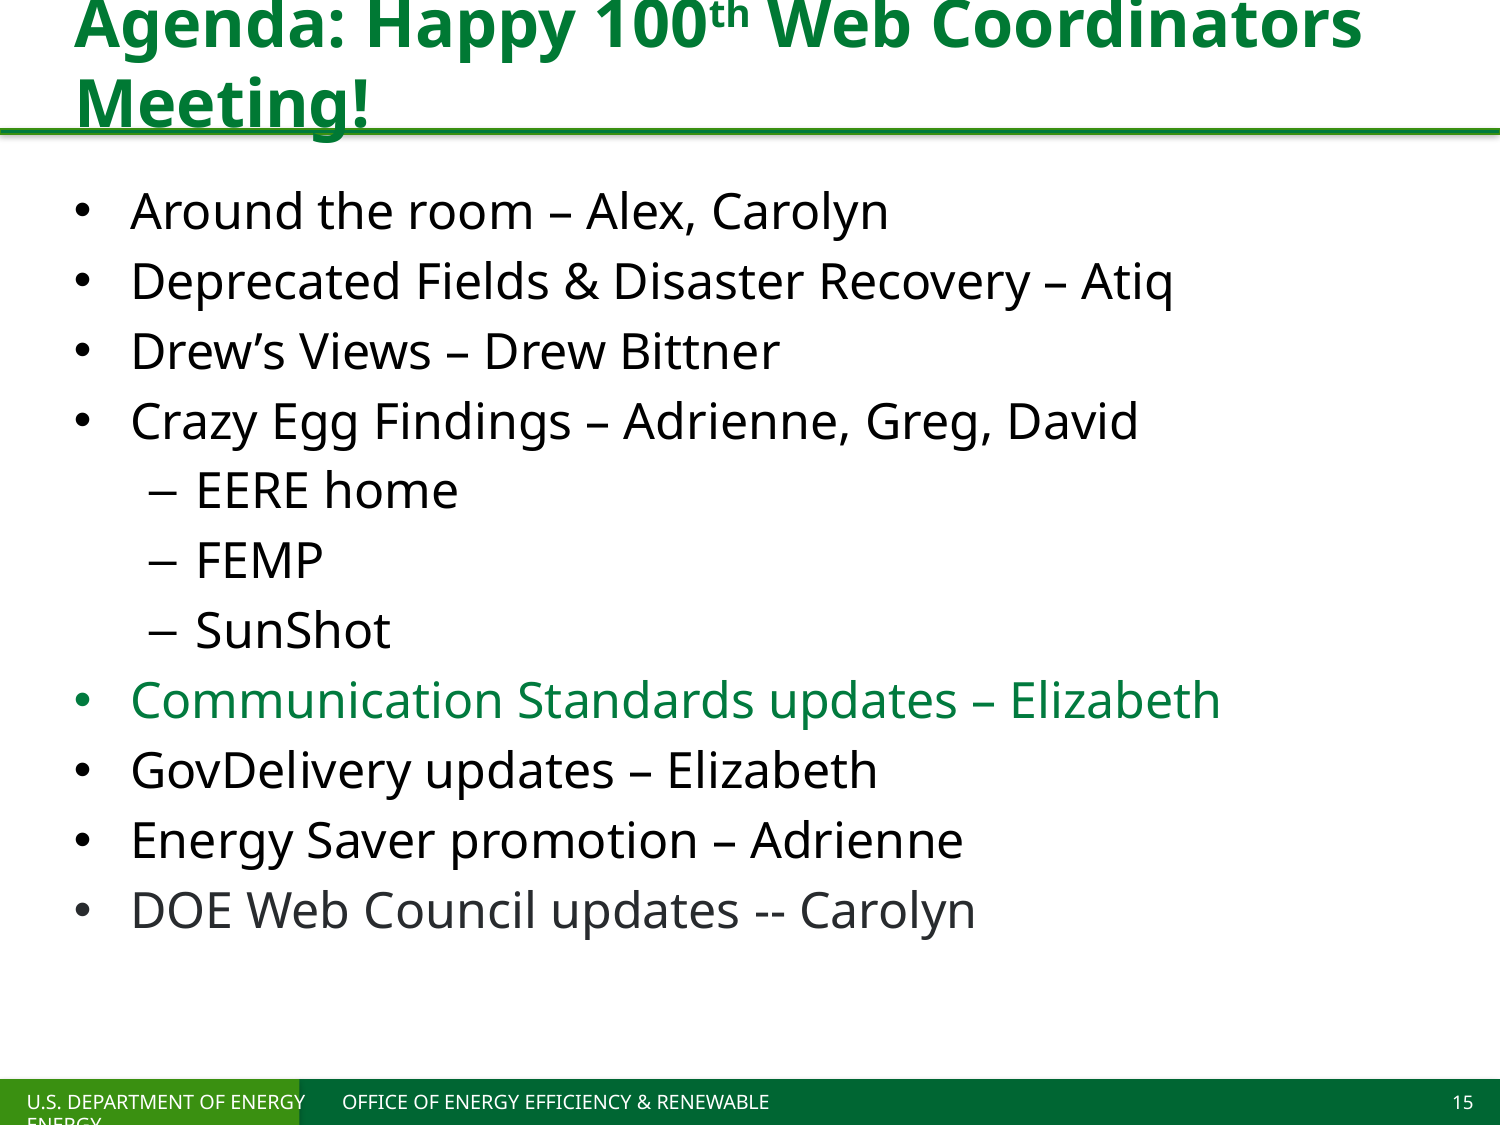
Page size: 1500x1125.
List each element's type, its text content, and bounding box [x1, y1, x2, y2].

title Agenda: Happy 100th Web Coordinators Meeting! [59, 0, 1491, 128]
list Around the room – Alex, Carolyn Deprecated Fields & Disaster Recovery – Atiq Drew’s Views – Drew Bittner Crazy Egg Findings – Adrienne, Greg, David EERE home FEMP SunShot Communication Standards updates – Elizabeth GovDelivery updates – Elizabeth Energy Saver promotion – Adrienne DOE Web Council updates -- Carolyn [58, 171, 1442, 1053]
